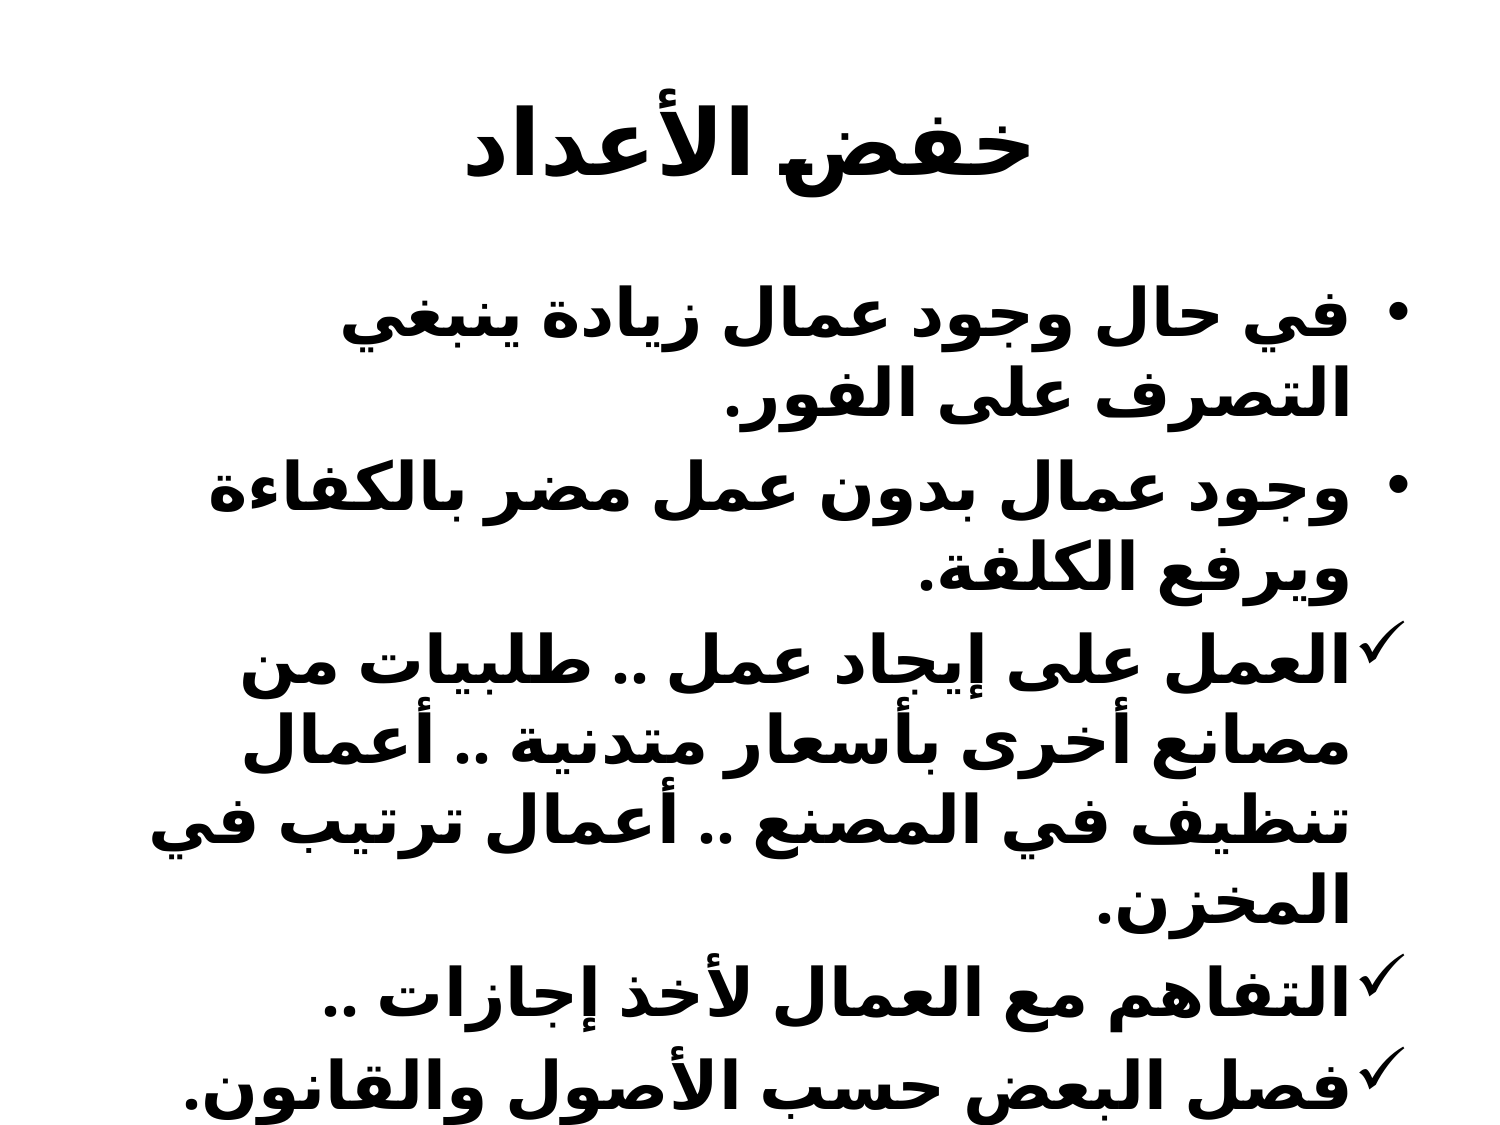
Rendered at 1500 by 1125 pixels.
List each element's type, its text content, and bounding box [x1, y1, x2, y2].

list في حال وجود عمال زيادة ينبغي التصرف على الفور. وجود عمال بدون عمل مضر بالكفاءة ويرفع الكلفة. العمل على إيجاد عمل .. طلبيات من مصانع أخرى بأسعار متدنية .. أعمال تنظيف في المصنع .. أعمال ترتيب في المخزن. التفاهم مع العمال لأخذ إجازات .. فصل البعض حسب الأصول والقانون. [75, 262, 1425, 1005]
title خفض الأعداد [75, 45, 1425, 233]
